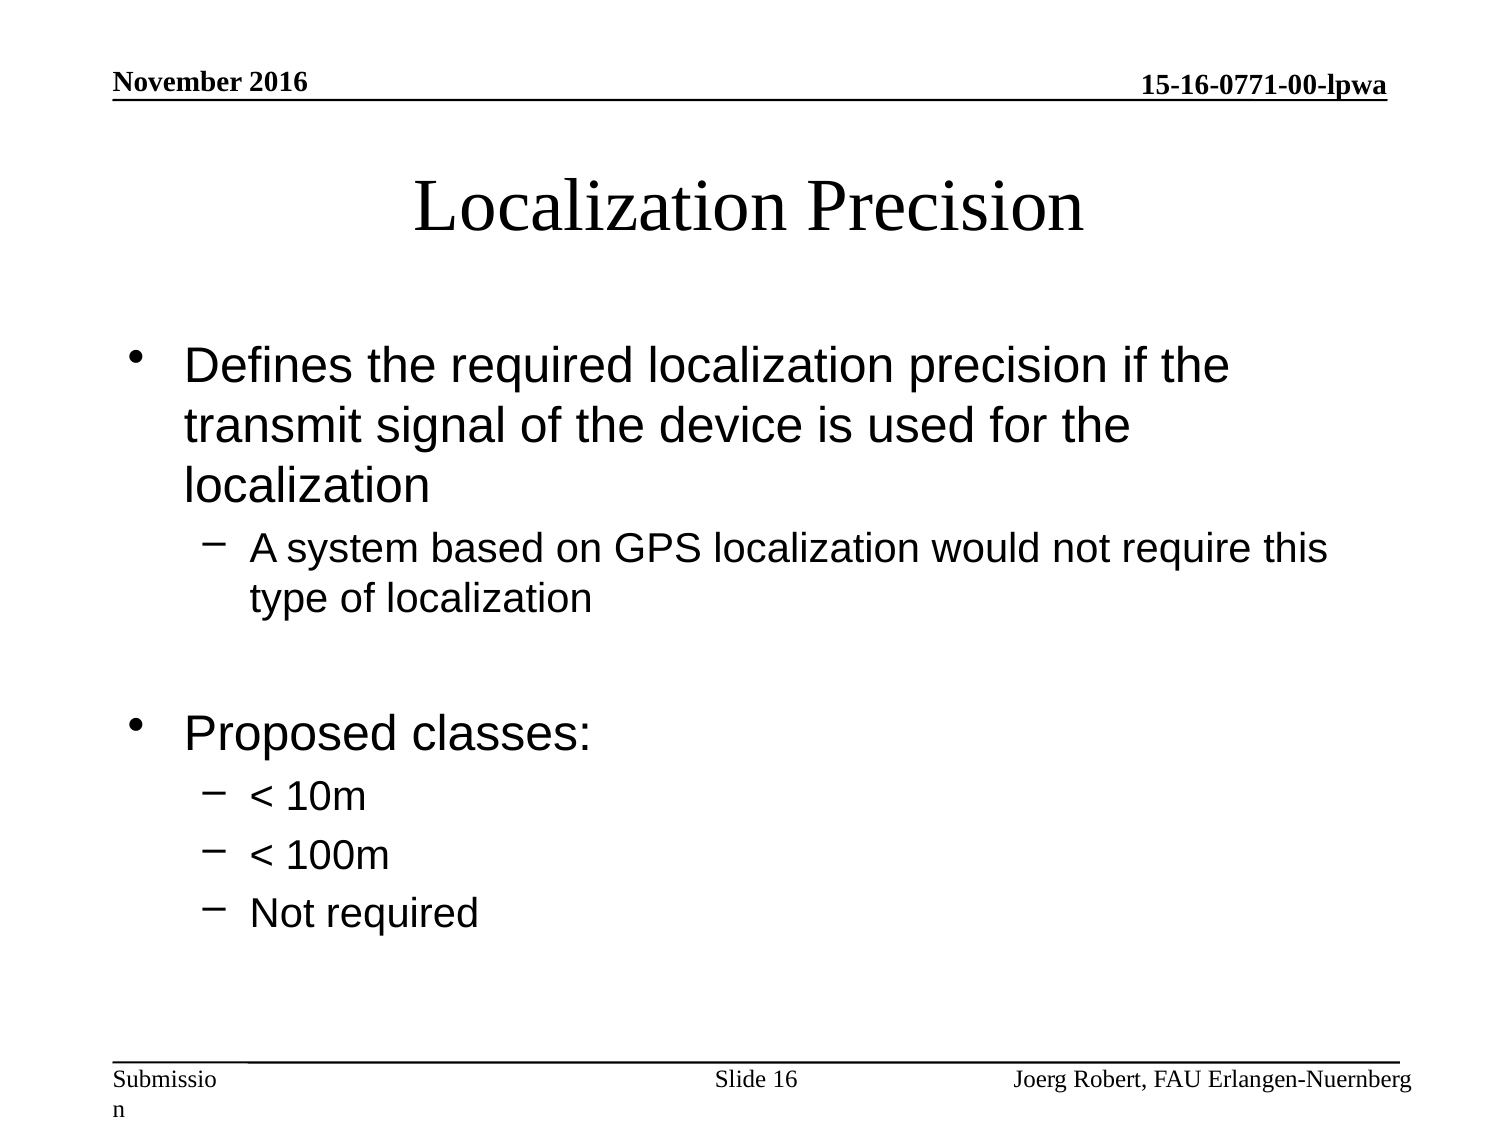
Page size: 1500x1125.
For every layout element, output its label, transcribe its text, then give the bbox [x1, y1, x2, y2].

footer Joerg Robert, FAU Erlangen-Nuernberg [900, 1062, 1413, 1093]
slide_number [112, 62, 375, 98]
list Defines the required localization precision if the transmit signal of the device is used for the localization A system based on GPS localization would not require this type of localization Proposed classes: < 10m < 100m Not required [112, 324, 1388, 1000]
title Localization Precision [112, 112, 1388, 288]
slide_number Slide 16 [714, 1062, 799, 1093]
